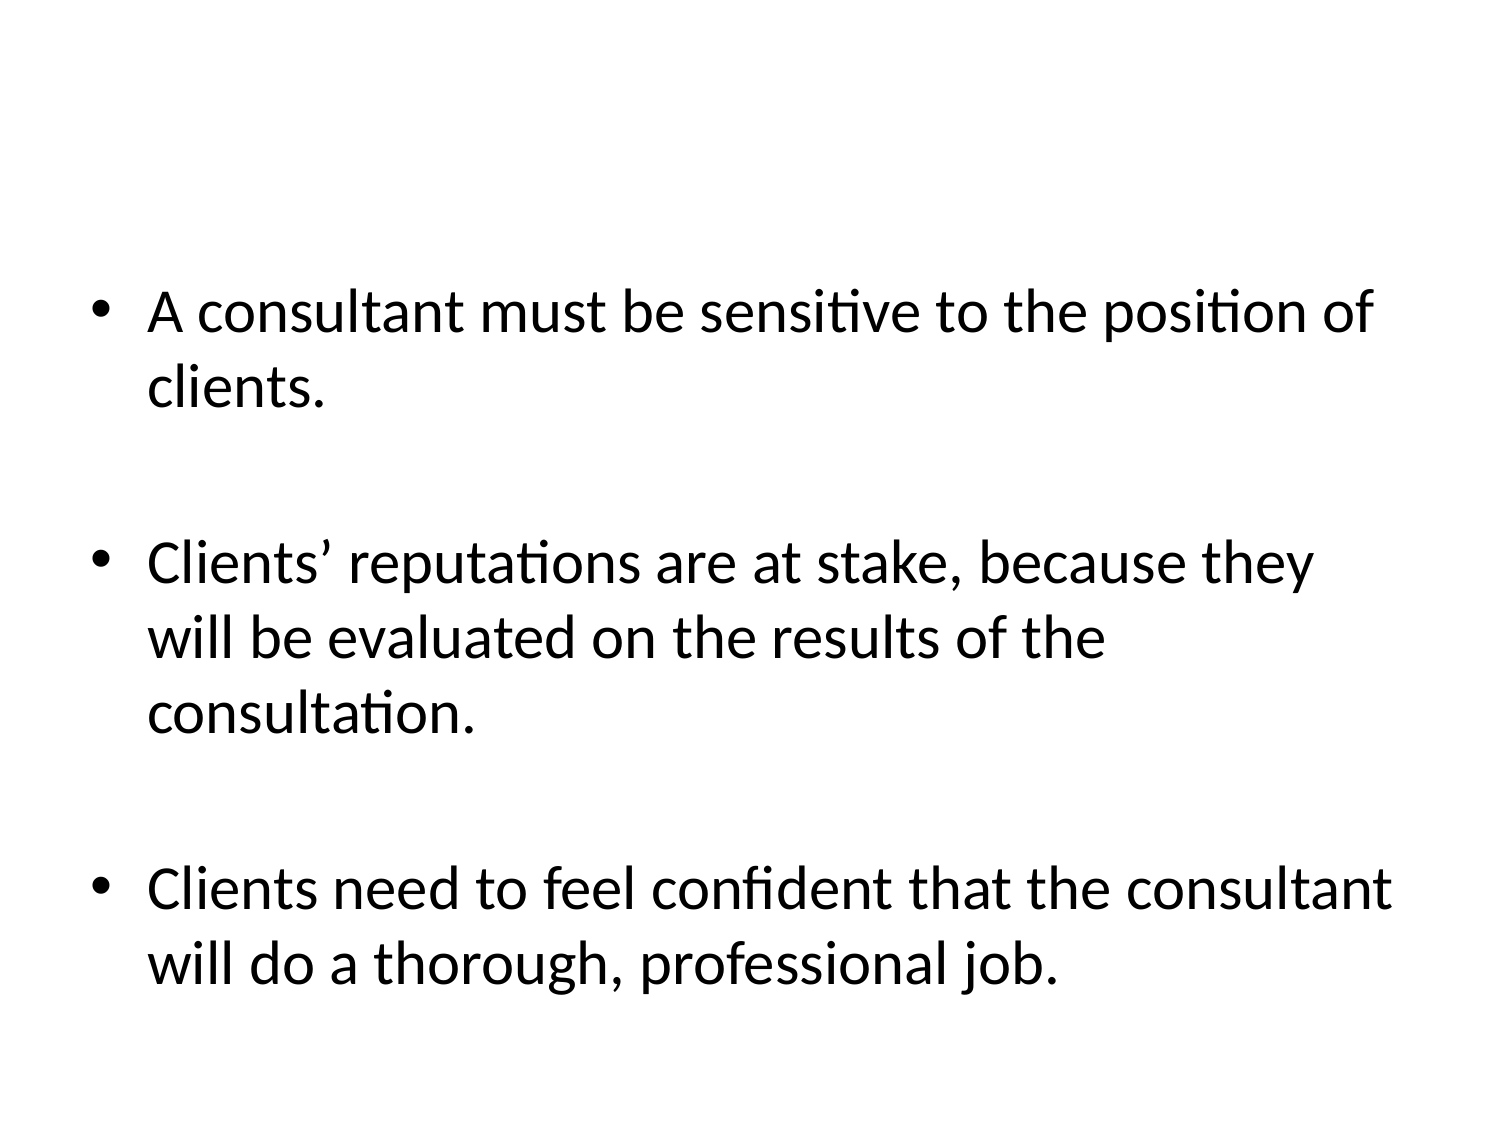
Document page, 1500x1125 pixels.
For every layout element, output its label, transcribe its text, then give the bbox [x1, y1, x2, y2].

list A consultant must be sensitive to the position of clients. Clients’ reputations are at stake, because they will be evaluated on the results of the consultation. Clients need to feel confident that the consultant will do a thorough, professional job. [75, 262, 1425, 1005]
